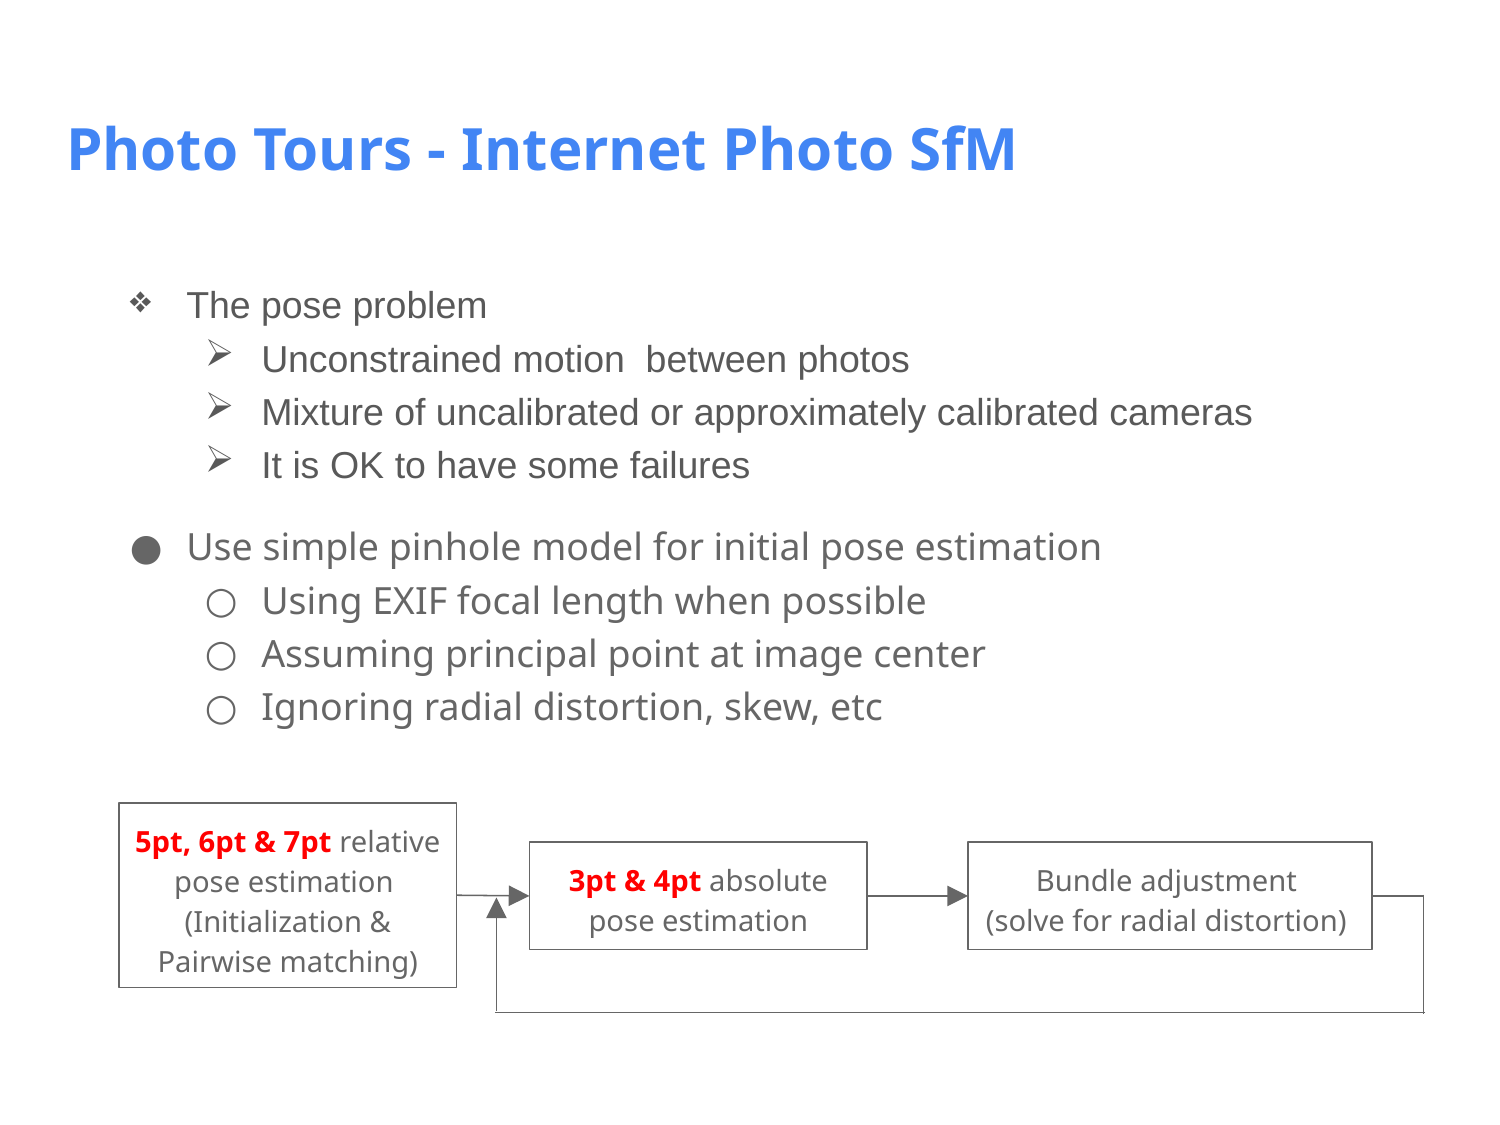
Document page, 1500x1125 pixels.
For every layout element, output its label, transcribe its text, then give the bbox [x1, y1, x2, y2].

text_box Use simple pinhole model for initial pose estimation Using EXIF focal length when possible Assuming principal point at image center Ignoring radial distortion, skew, etc [96, 508, 1373, 767]
title Photo Tours - Internet Photo SfM [51, 97, 1449, 223]
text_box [118, 802, 1426, 1014]
text_box The pose problem Unconstrained motion between photos Mixture of uncalibrated or approximately calibrated cameras It is OK to have some failures [96, 267, 1308, 500]
